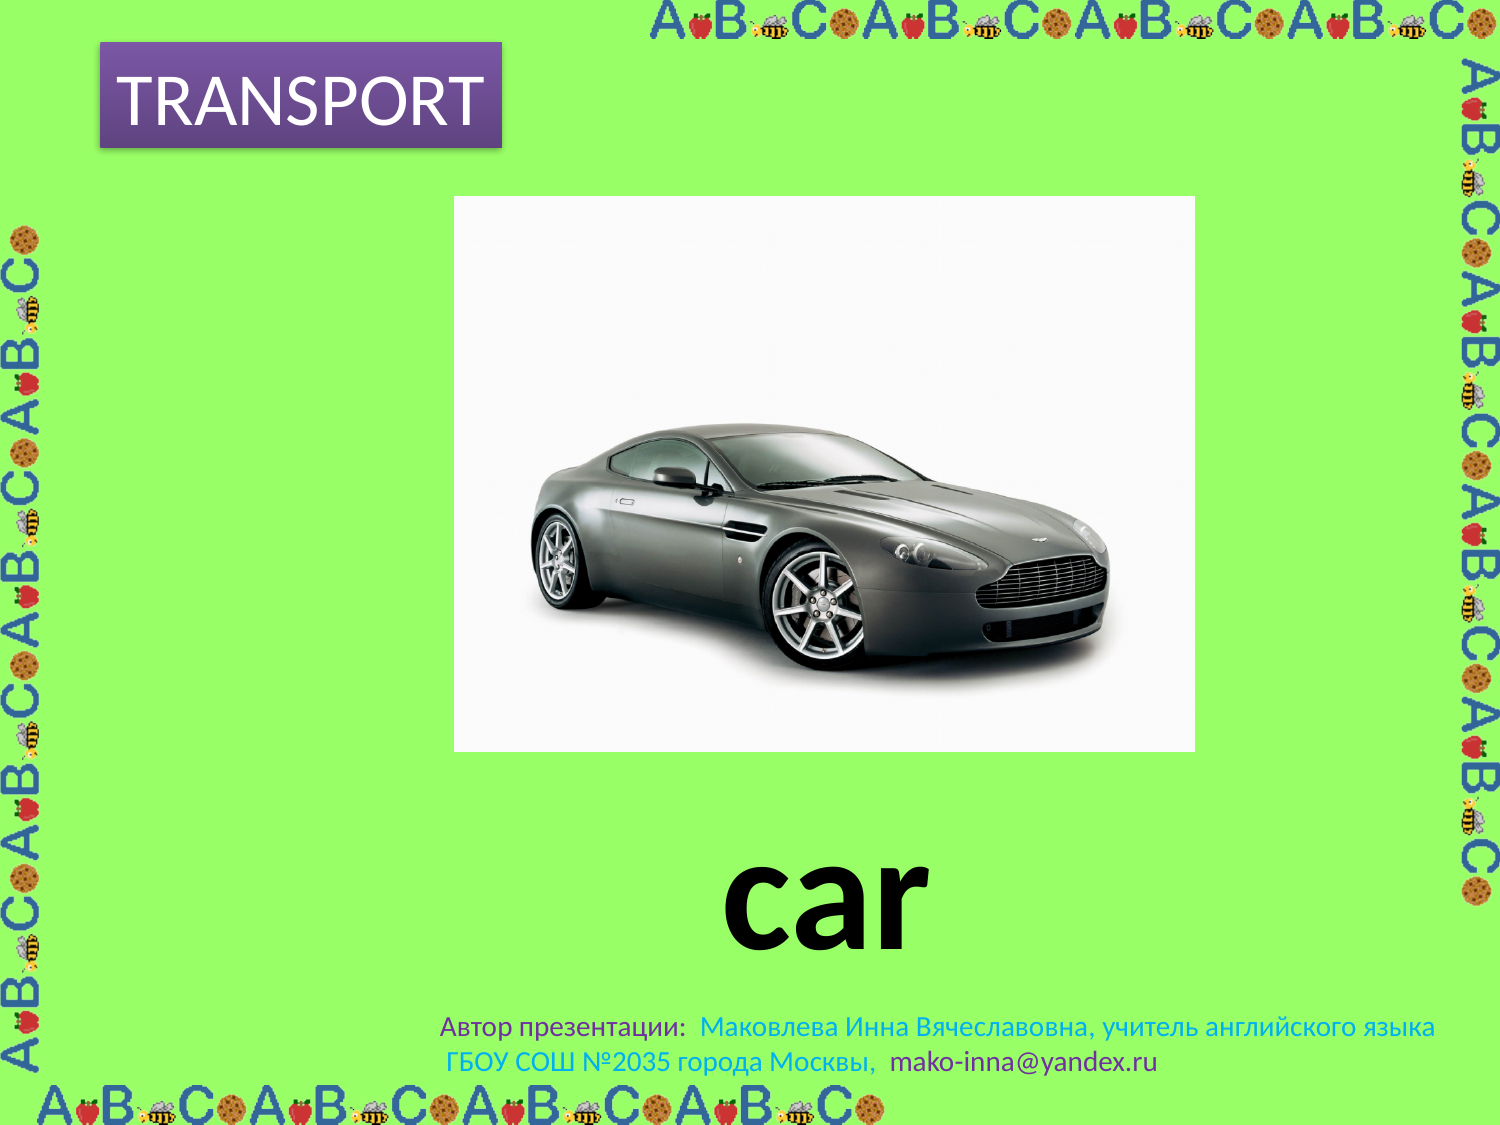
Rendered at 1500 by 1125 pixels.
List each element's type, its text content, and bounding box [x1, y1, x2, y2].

text_box car [277, 775, 1376, 990]
picture [649, 0, 1500, 40]
picture [0, 223, 445, 1072]
text_box TRANSPORT [100, 42, 502, 148]
picture [454, 59, 1500, 908]
picture [37, 1085, 888, 1125]
text_box Автор презентации: Маковлева Инна Вячеславовна, учитель английского языка ГБОУ СОШ №2035 города Москвы, mako-inna@yandex.ru [424, 999, 1463, 1085]
